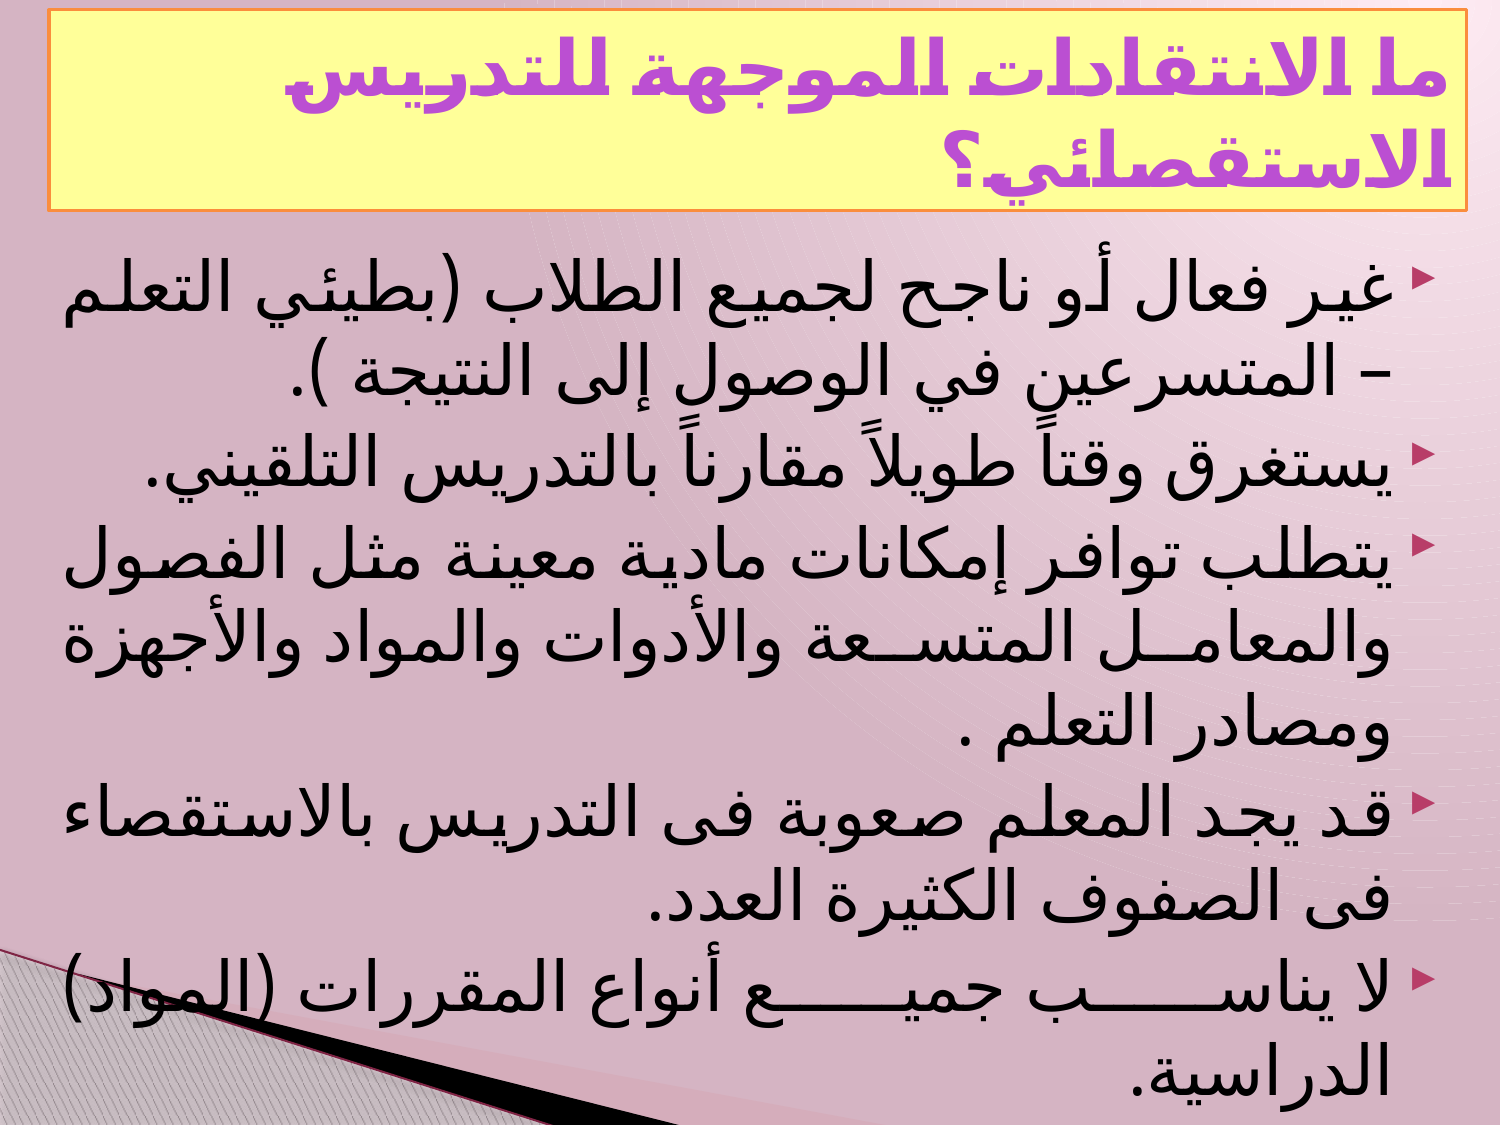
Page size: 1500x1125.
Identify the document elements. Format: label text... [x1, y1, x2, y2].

list غير فعال أو ناجح لجميع الطلاب (بطيئي التعلم – المتسرعين في الوصول إلى النتيجة ). يستغرق وقتاً طويلاً مقارناً بالتدريس التلقيني. يتطلب توافر إمكانات مادية معينة مثل الفصول والمعامل المتسعة والأدوات والمواد والأجهزة ومصادر التعلم . قد يجد المعلم صعوبة فى التدريس بالاستقصاء فى الصفوف الكثيرة العدد. لا يناسب جميع أنواع المقررات (المواد) الدراسية. [46, 234, 1465, 1125]
title ما الانتقادات الموجهة للتدريس الاستقصائي؟ [47, 8, 1468, 212]
